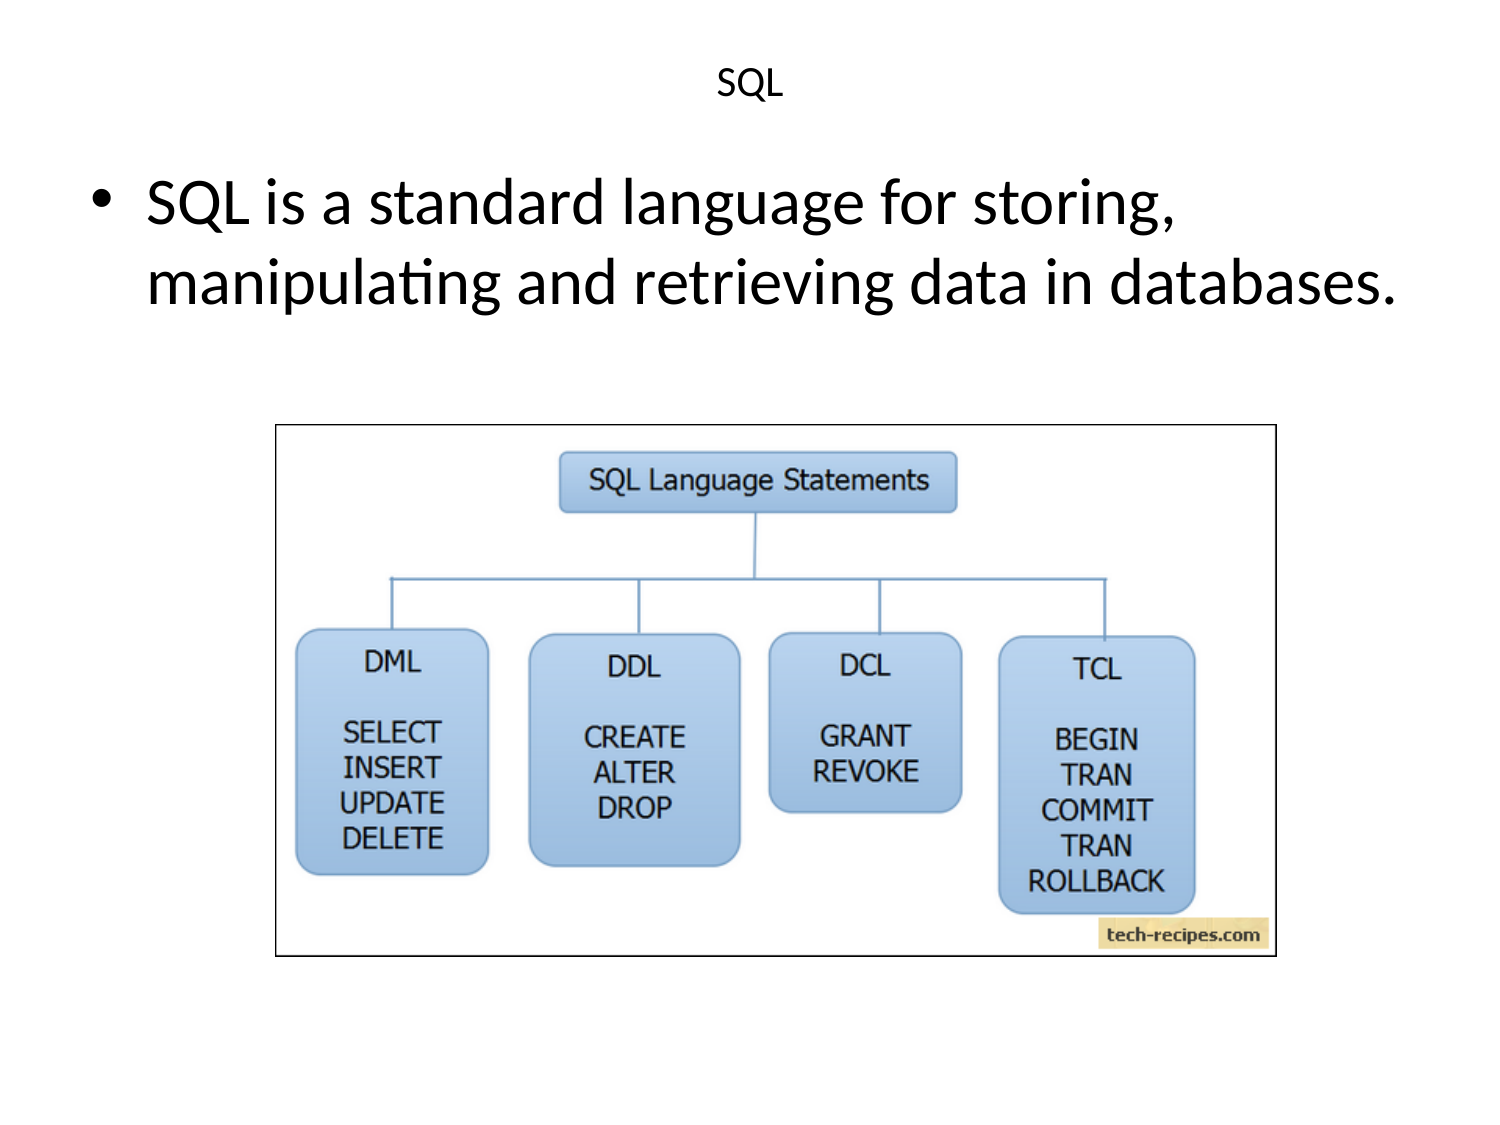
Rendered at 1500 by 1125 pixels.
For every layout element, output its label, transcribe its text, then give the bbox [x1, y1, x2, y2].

title SQL [75, 45, 1425, 113]
list SQL is a standard language for storing, manipulating and retrieving data in databases. [75, 149, 1425, 350]
picture [274, 424, 1277, 957]
